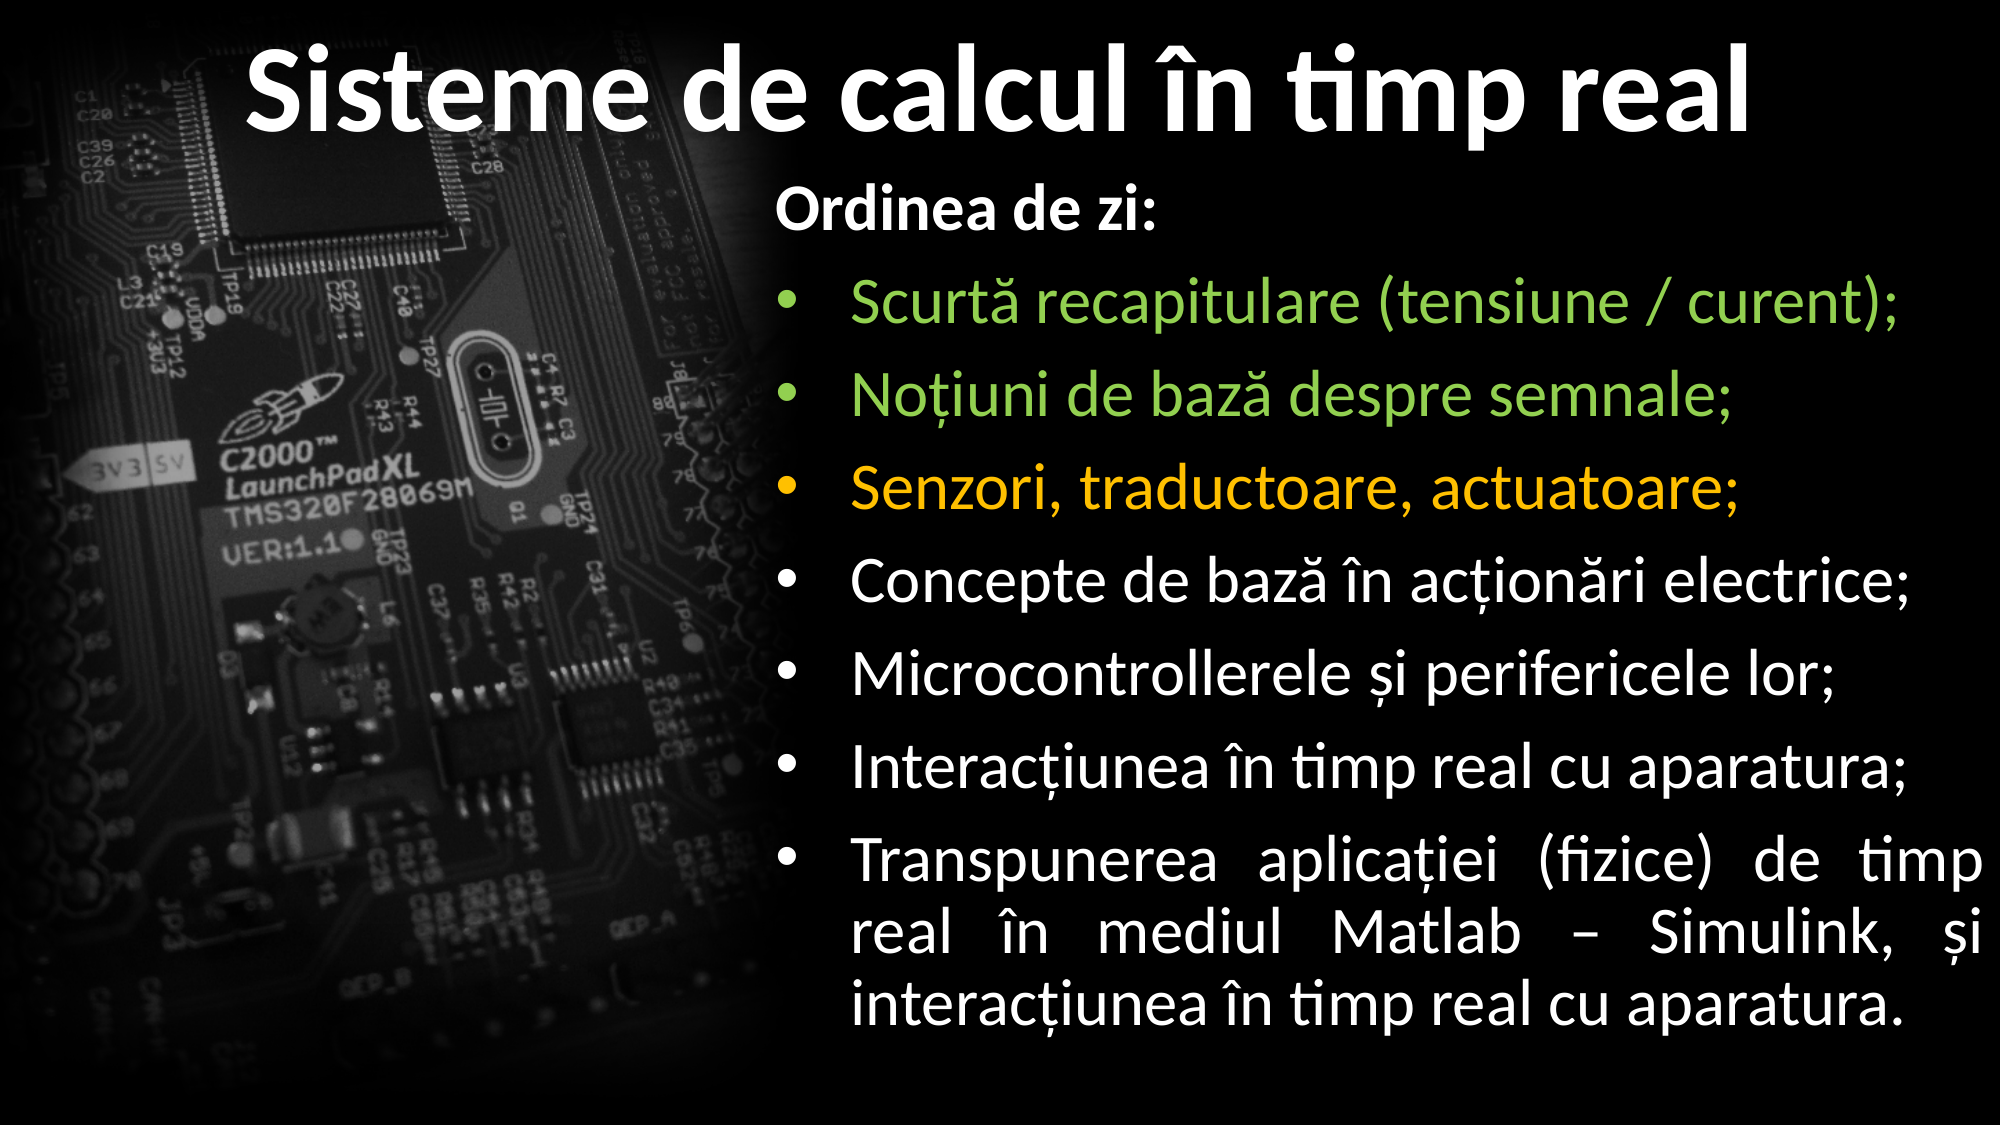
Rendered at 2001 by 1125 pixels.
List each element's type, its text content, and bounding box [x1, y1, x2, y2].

picture [0, 0, 813, 1125]
title Sisteme de calcul în timp real [813, 0, 2000, 165]
subtitle Ordinea de zi: Scurtă recapitulare (tensiune / curent); Noțiuni de bază despre semnale; Senzori, traductoare, actuatoare; Concepte de bază în acționări electrice; Microcontrollerele și perifericele lor; Interacțiunea în timp real cu aparatura; Transpunerea aplicației (fizice) de timp real în mediul Matlab – Simulink, și interacțiunea în timp real cu aparatura. [813, 165, 2000, 1125]
